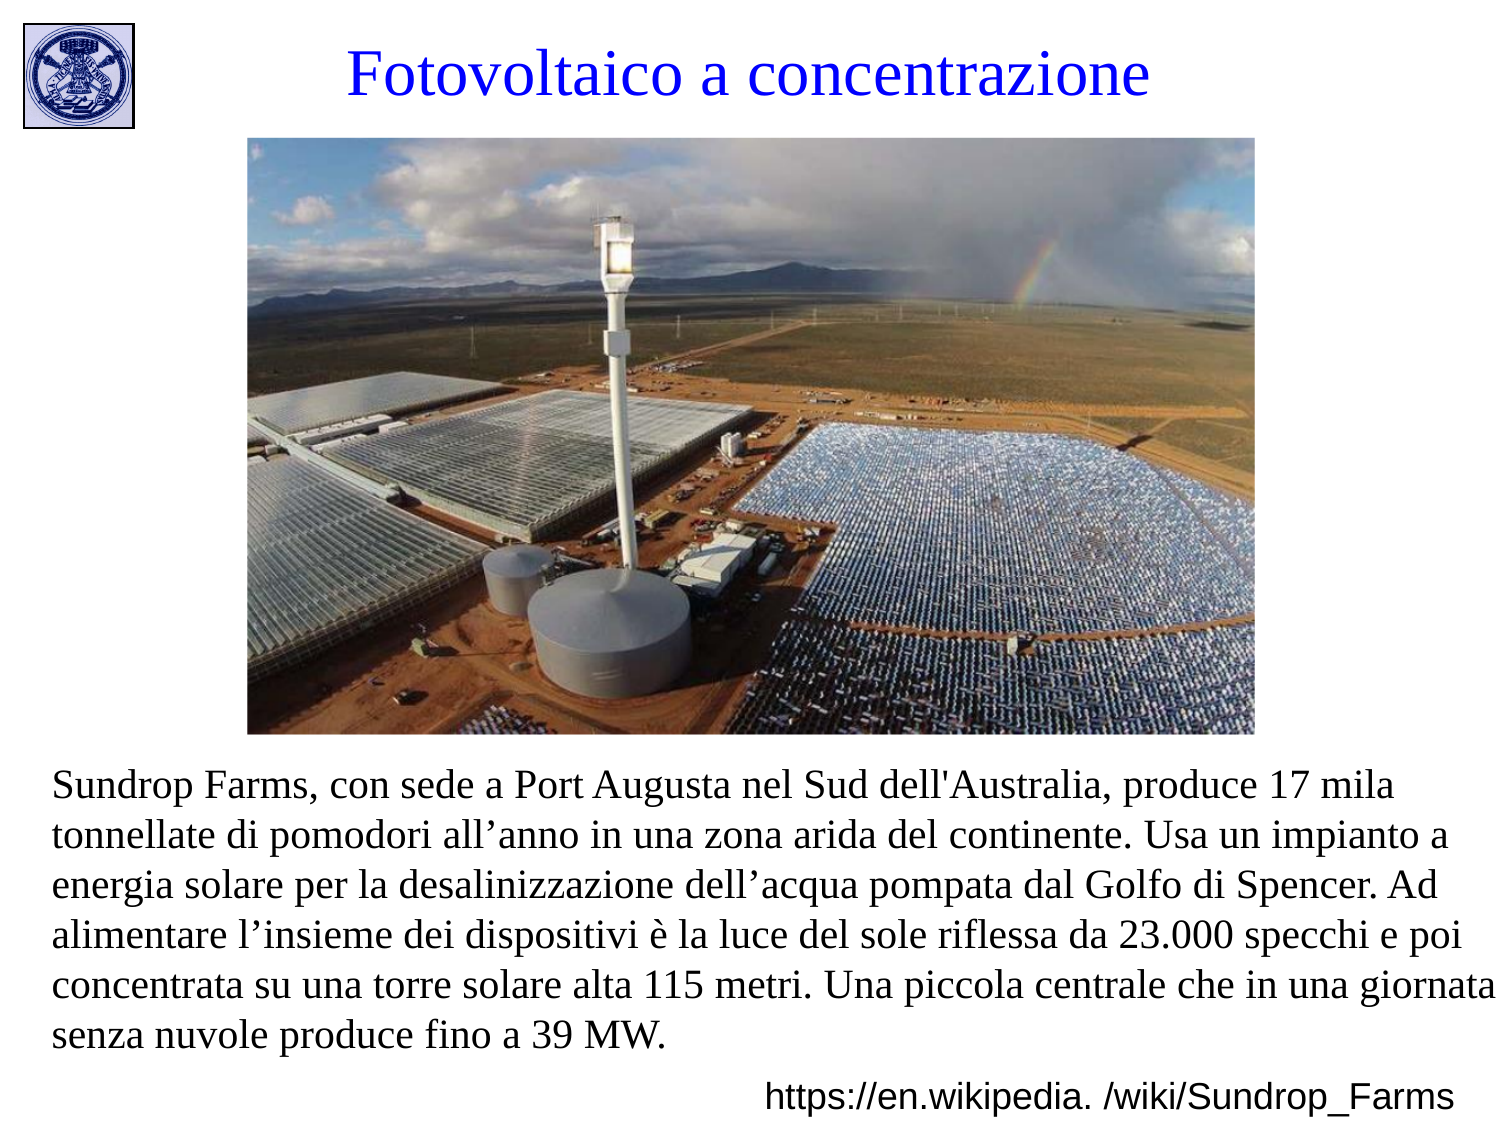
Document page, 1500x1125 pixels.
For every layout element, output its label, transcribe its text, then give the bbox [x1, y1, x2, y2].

text_box https://en.wikipedia. /wiki/Sundrop_Farms [749, 1064, 1500, 1125]
title [74, 20, 1425, 257]
text_box Sundrop Farms, con sede a Port Augusta nel Sud dell'Australia, produce 17 mila tonnellate di pomodori all’anno in una zona arida del continente. Usa un impianto a energia solare per la desalinizzazione dell’acqua pompata dal Golfo di Spencer. Ad alimentare l’insieme dei dispositivi è la luce del sole riflessa da 23.000 specchi e poi concentrata su una torre solare alta 115 metri. Una piccola centrale che in una giornata senza nuvole produce fino a 39 MW. [36, 749, 1500, 1064]
picture [25, 25, 74, 127]
text_box Fotovoltaico a concentrazione [287, 21, 1213, 116]
picture [229, 122, 1271, 750]
